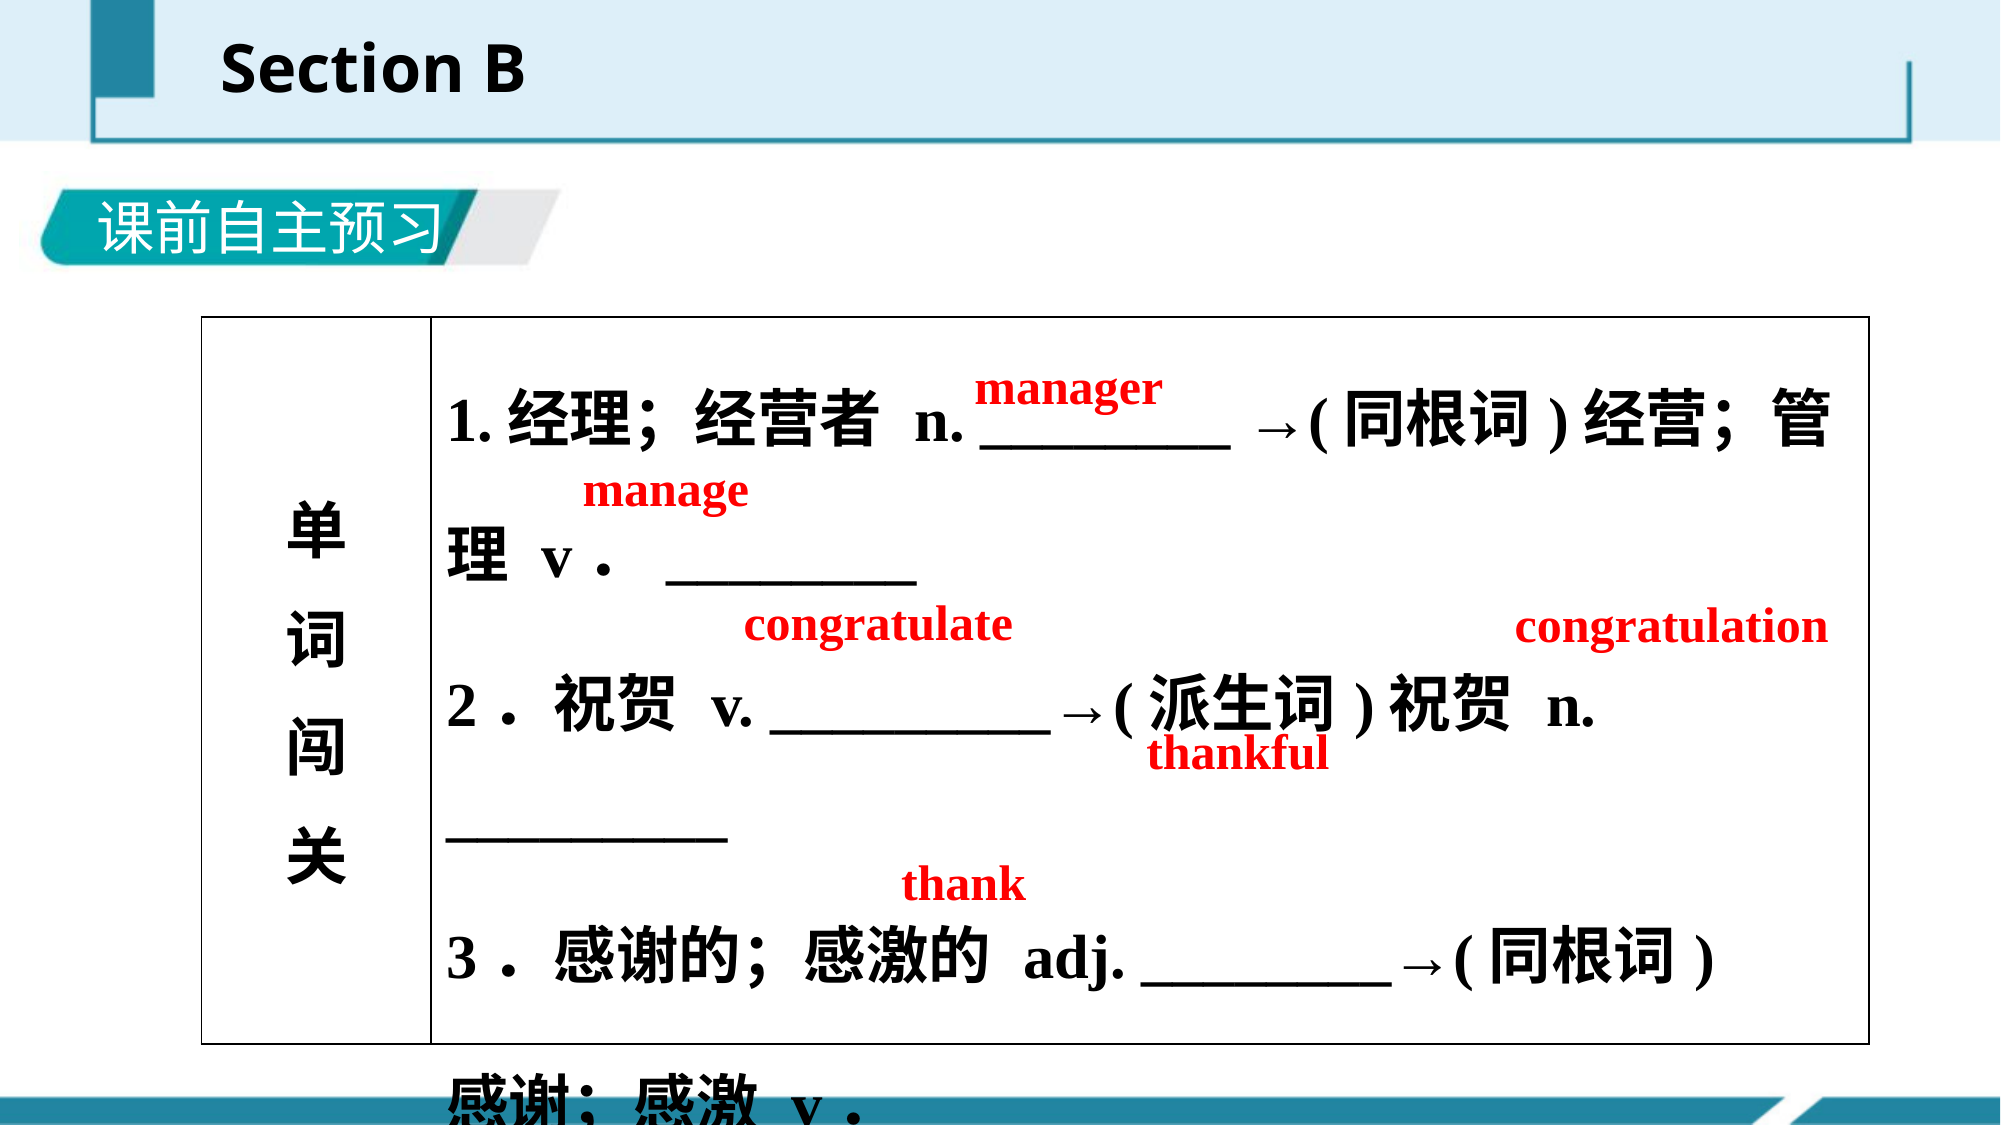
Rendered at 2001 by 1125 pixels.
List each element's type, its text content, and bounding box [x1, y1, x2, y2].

text_box congratulate [728, 583, 1029, 658]
table_header 单 词 闯 关 [202, 318, 430, 1043]
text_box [19, 171, 612, 283]
text_box congratulation [1499, 585, 1844, 660]
text_box thank [886, 843, 1042, 918]
text_box [654, 477, 915, 552]
text_box manager [959, 346, 1179, 422]
text_box thankful [1131, 711, 1345, 787]
text_box Section B [205, 18, 543, 114]
text_box manage [555, 448, 765, 524]
picture [0, 0, 2001, 1125]
table_header 1.经理；经营者 n. ________ →(同根词)经营；管理 v．________ 2．祝贺 v. _________→(派生词)祝贺 n. _________ 3．感谢的；感激的 adj. ________→(同根词) 感谢；感激 v．________ [432, 318, 1868, 1043]
